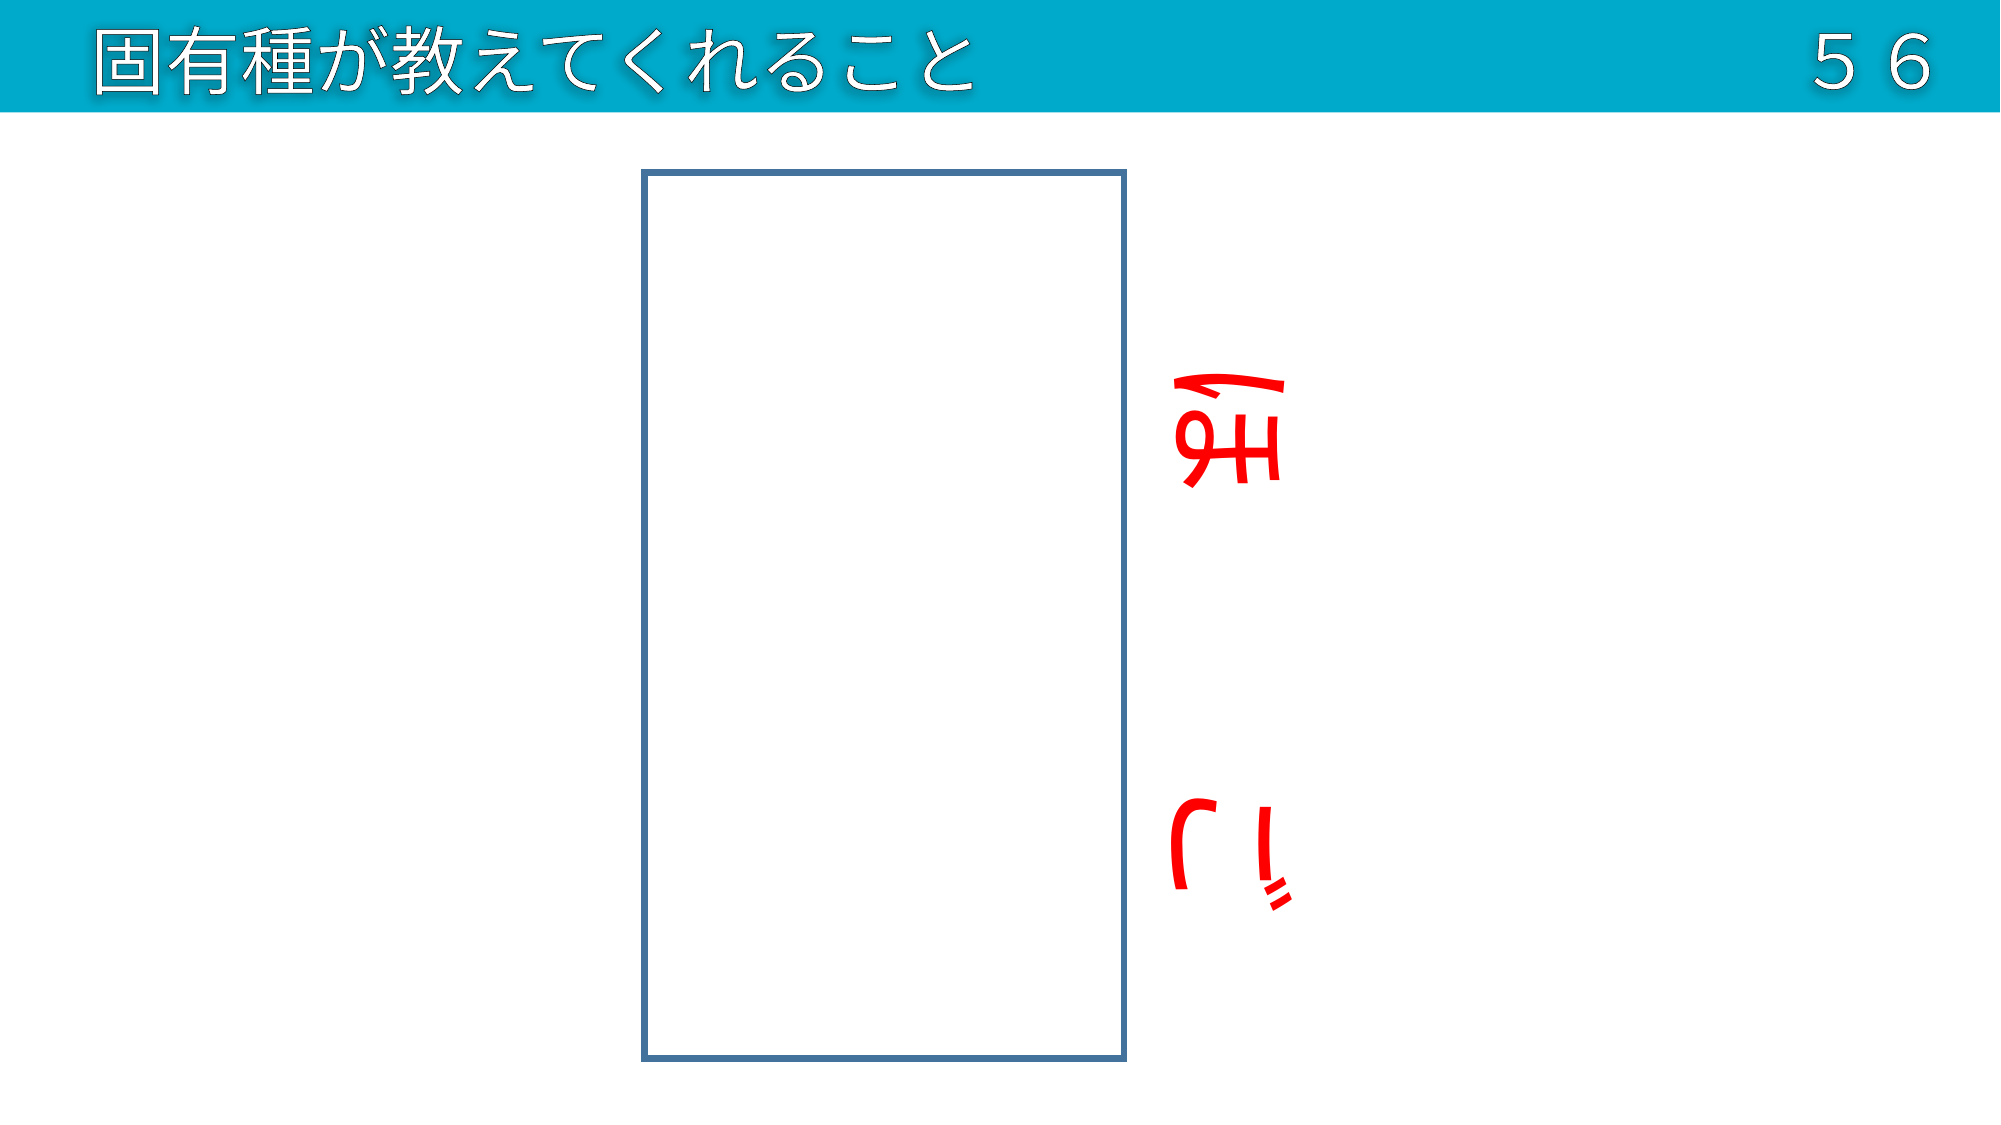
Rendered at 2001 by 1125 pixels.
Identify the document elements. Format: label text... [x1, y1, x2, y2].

text_box ご [1125, 763, 1322, 918]
text_box [643, 172, 1125, 1060]
text_box 固有種が教えてくれること [75, 6, 1225, 112]
text_box 保護 [616, 195, 1152, 1125]
text_box ５６ [1782, 6, 1963, 112]
text_box [0, 0, 2000, 113]
text_box ほ [1127, 343, 1325, 498]
